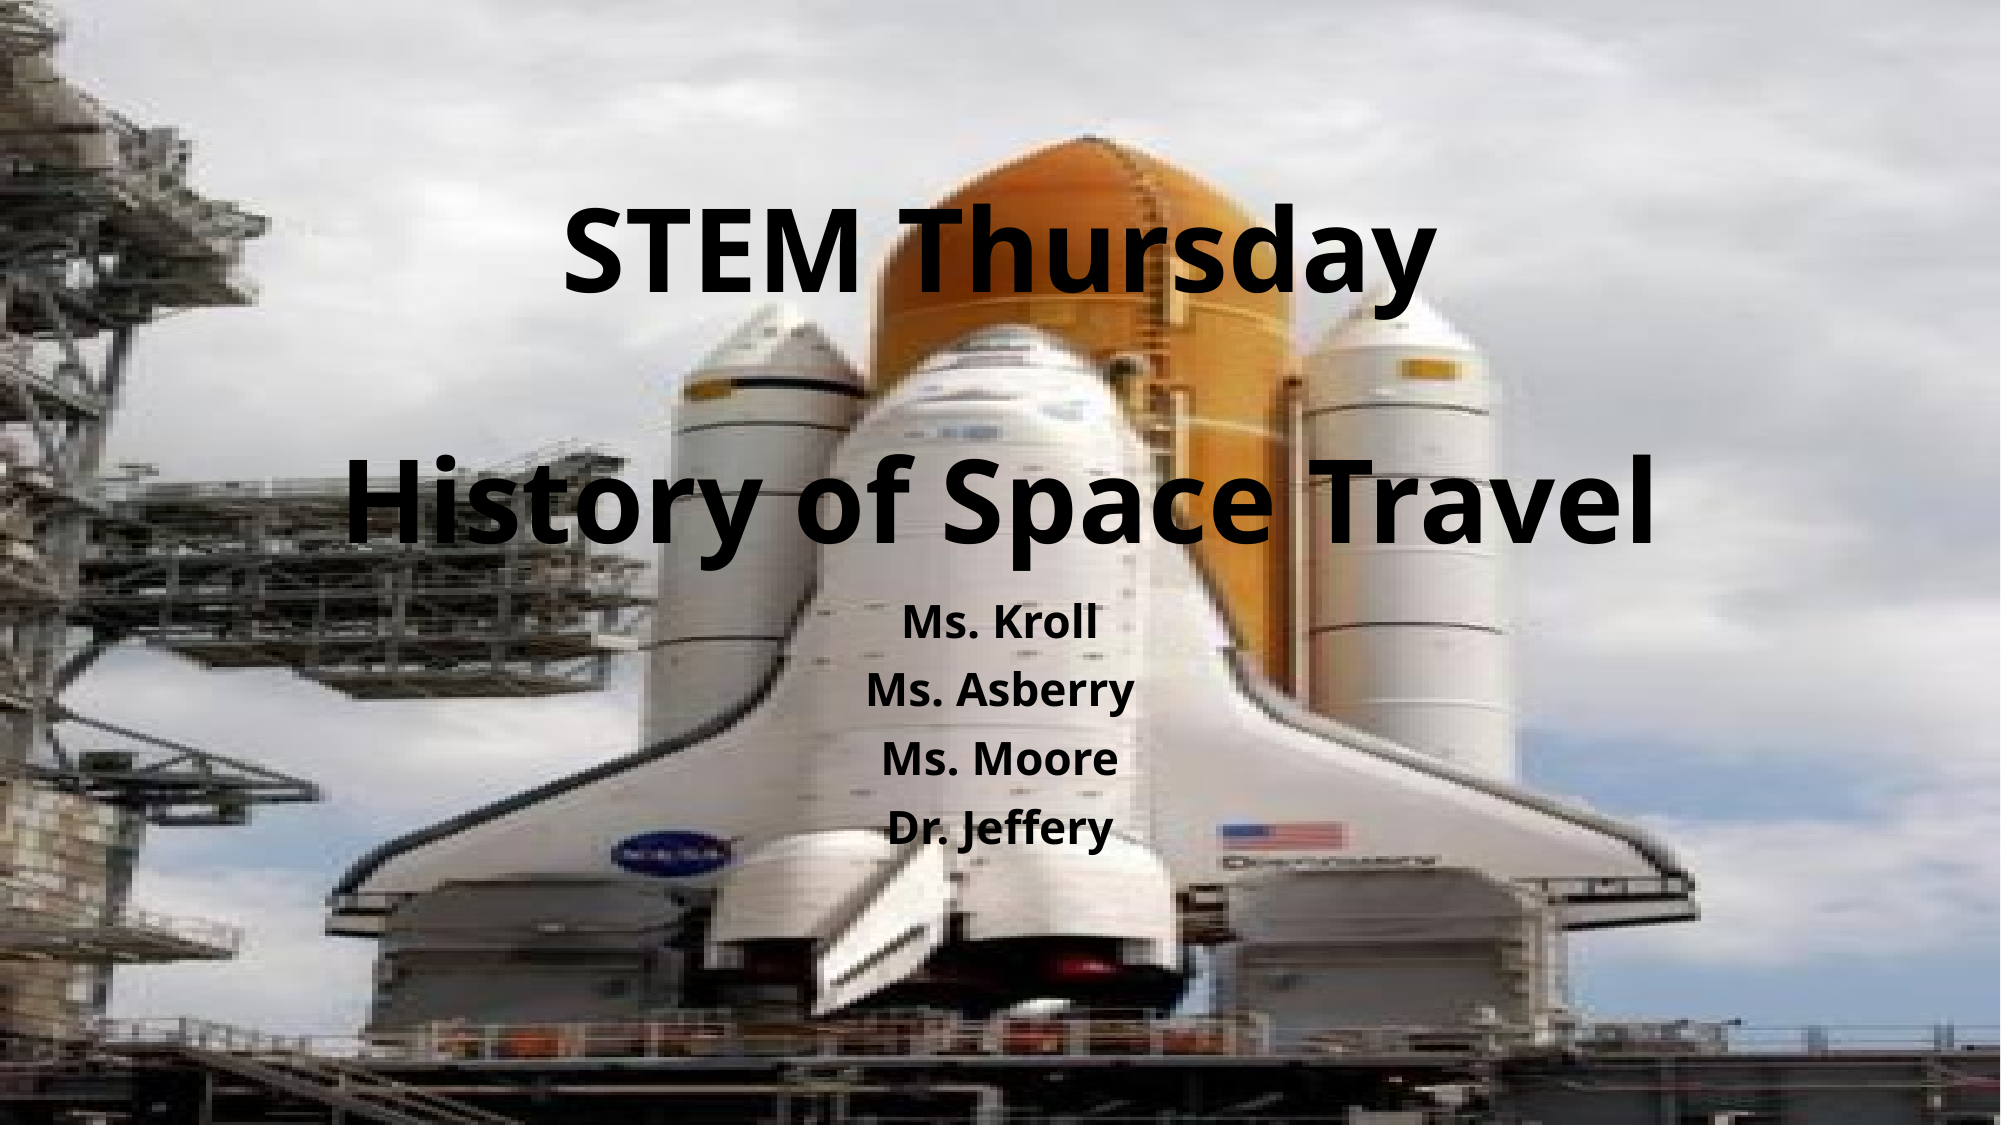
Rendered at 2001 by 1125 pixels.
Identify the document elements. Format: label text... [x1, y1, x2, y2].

subtitle Ms. Kroll Ms. Asberry Ms. Moore Dr. Jeffery [249, 590, 1750, 863]
title STEM Thursday History of Space Travel [249, 184, 1750, 576]
picture [0, 0, 2001, 1125]
